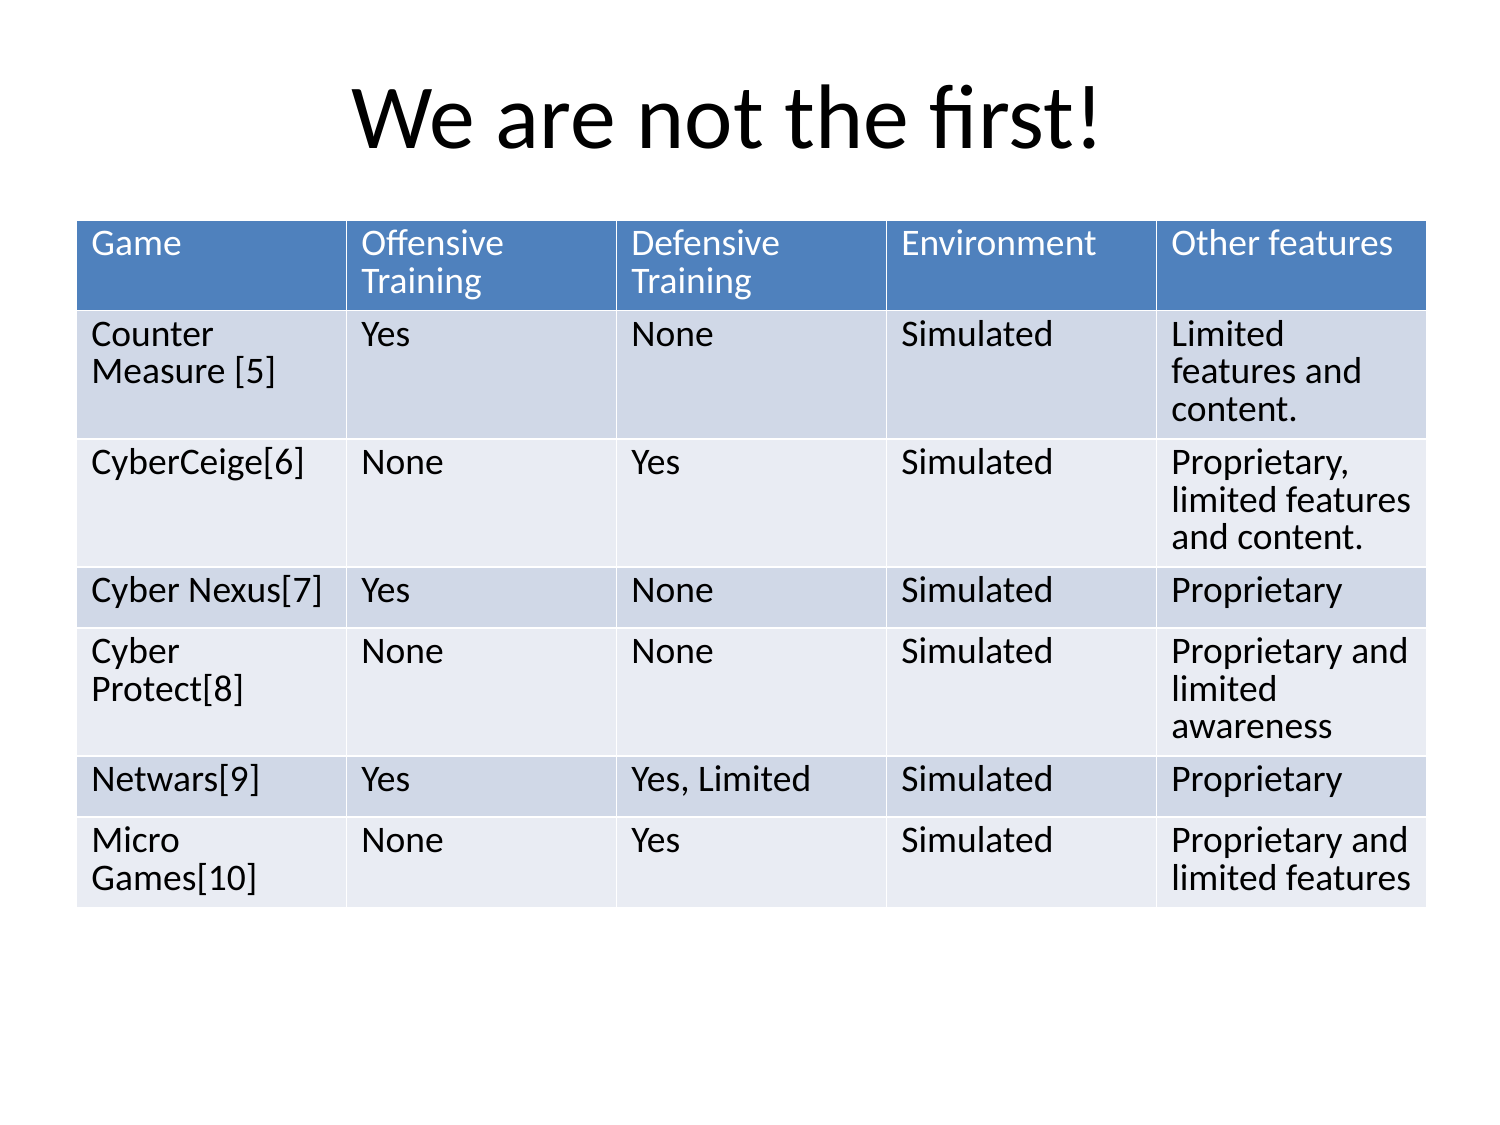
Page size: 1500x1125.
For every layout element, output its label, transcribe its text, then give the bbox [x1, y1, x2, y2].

table_cell None [617, 629, 886, 755]
table_cell Proprietary and limited features [1157, 818, 1426, 907]
table_cell Simulated [887, 440, 1156, 566]
table_cell None [347, 818, 616, 907]
table_cell Counter Measure [5] [77, 311, 346, 438]
table_cell Simulated [887, 818, 1156, 907]
table_cell Limited features and content. [1157, 311, 1426, 438]
table_cell Netwars[9] [77, 757, 346, 816]
table_header Offensive Training [347, 221, 616, 310]
table_cell Proprietary, limited features and content. [1157, 440, 1426, 566]
table_header Environment [887, 221, 1156, 310]
table_cell Proprietary [1157, 568, 1426, 627]
table_cell Simulated [887, 311, 1156, 438]
table_cell Yes [347, 568, 616, 627]
table_cell None [347, 440, 616, 566]
table_cell Simulated [887, 629, 1156, 755]
table_cell Proprietary [1157, 757, 1426, 816]
table_cell Yes [617, 440, 886, 566]
table_cell Proprietary and limited awareness [1157, 629, 1426, 755]
table_cell Cyber Protect[8] [77, 629, 346, 755]
table_cell Cyber Nexus[7] [77, 568, 346, 627]
table_cell Yes [347, 757, 616, 816]
table_cell None [617, 311, 886, 438]
table_cell Yes [617, 818, 886, 907]
table_header Defensive Training [617, 221, 886, 310]
table_header Game [77, 221, 346, 310]
table_cell Simulated [887, 568, 1156, 627]
table_cell CyberCeige[6] [77, 440, 346, 566]
table_cell Micro Games[10] [77, 818, 346, 907]
table_cell None [617, 568, 886, 627]
table_cell None [347, 629, 616, 755]
table_cell Yes [347, 311, 616, 438]
table_cell Yes, Limited [617, 757, 886, 816]
table_cell Simulated [887, 757, 1156, 816]
table_header Other features [1157, 221, 1426, 310]
title We are not the first! [53, 30, 1404, 194]
